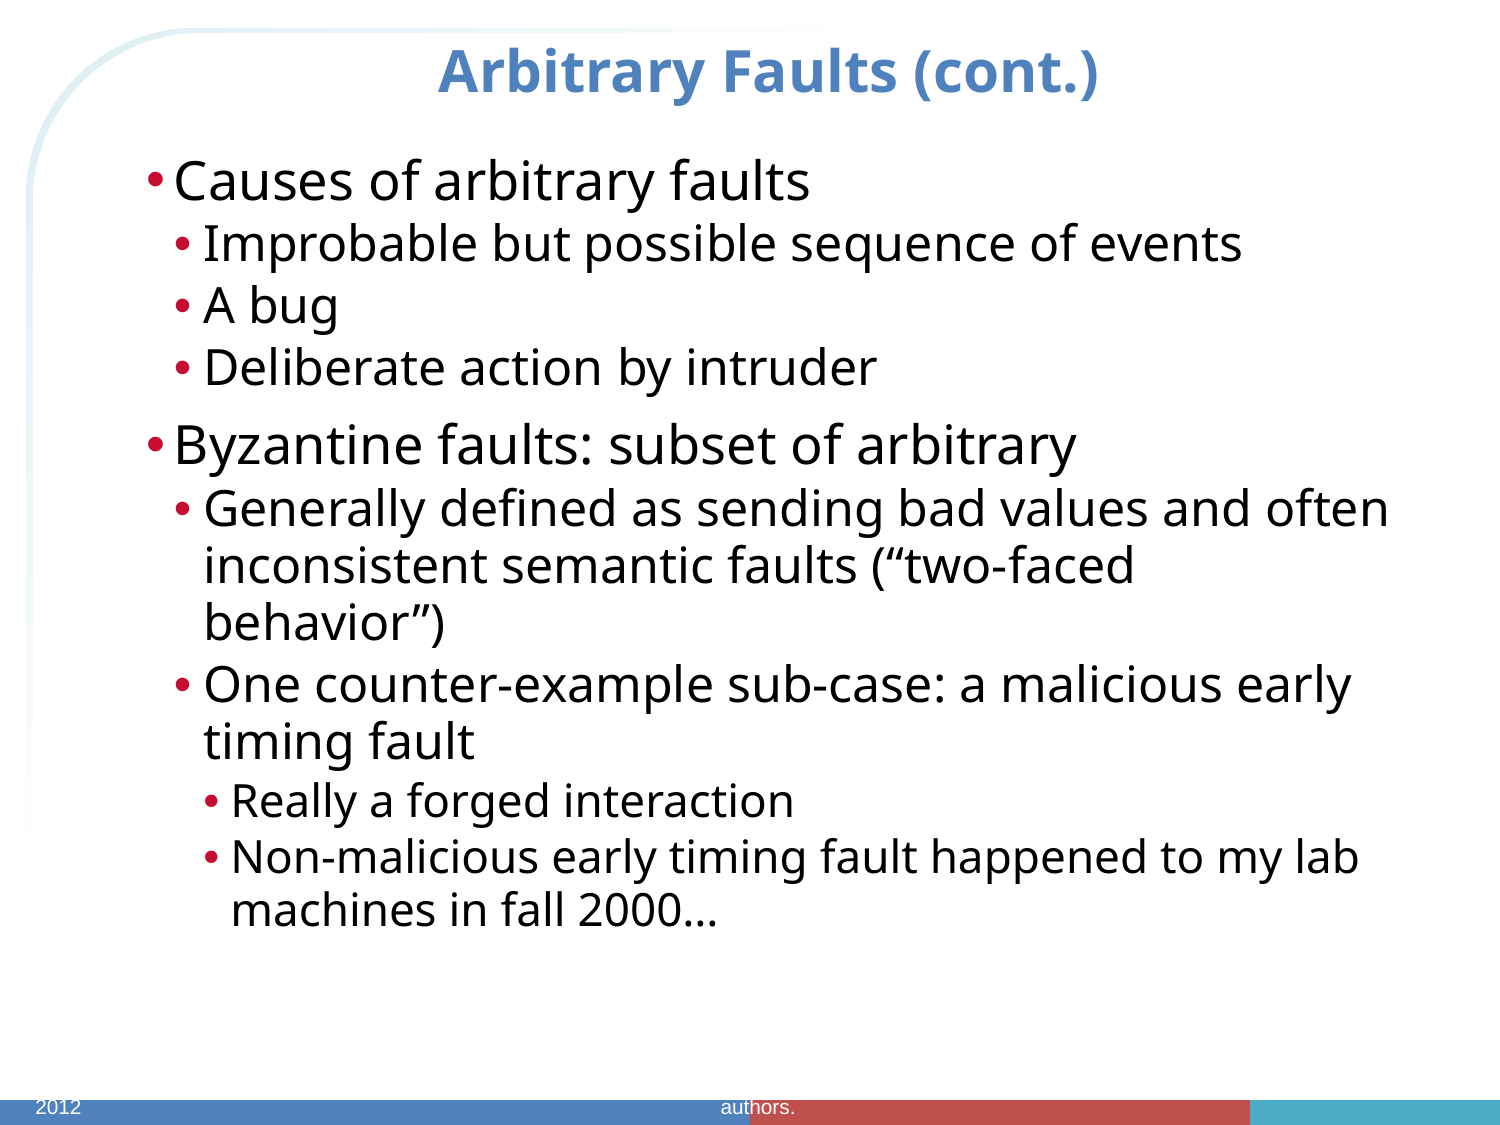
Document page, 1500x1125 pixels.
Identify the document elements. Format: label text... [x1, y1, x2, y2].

list Causes of arbitrary faults Improbable but possible sequence of events A bug Deliberate action by intruder Byzantine faults: subset of arbitrary Generally defined as sending bad values and often inconsistent semantic faults (“two-faced behavior”) One counter-example sub-case: a malicious early timing fault Really a forged interaction Non-malicious early timing fault happened to my lab machines in fall 2000… [131, 138, 1407, 460]
footer Fault Tolerant System Foundations: © 2012 David E. Bakken. Some figures © 2001, 2003 by textbook authors. [253, 1060, 1263, 1125]
slide_number CptS/EE 562 Spring 2012 [20, 1060, 253, 1125]
title Arbitrary Faults (cont.) [131, 33, 1407, 113]
